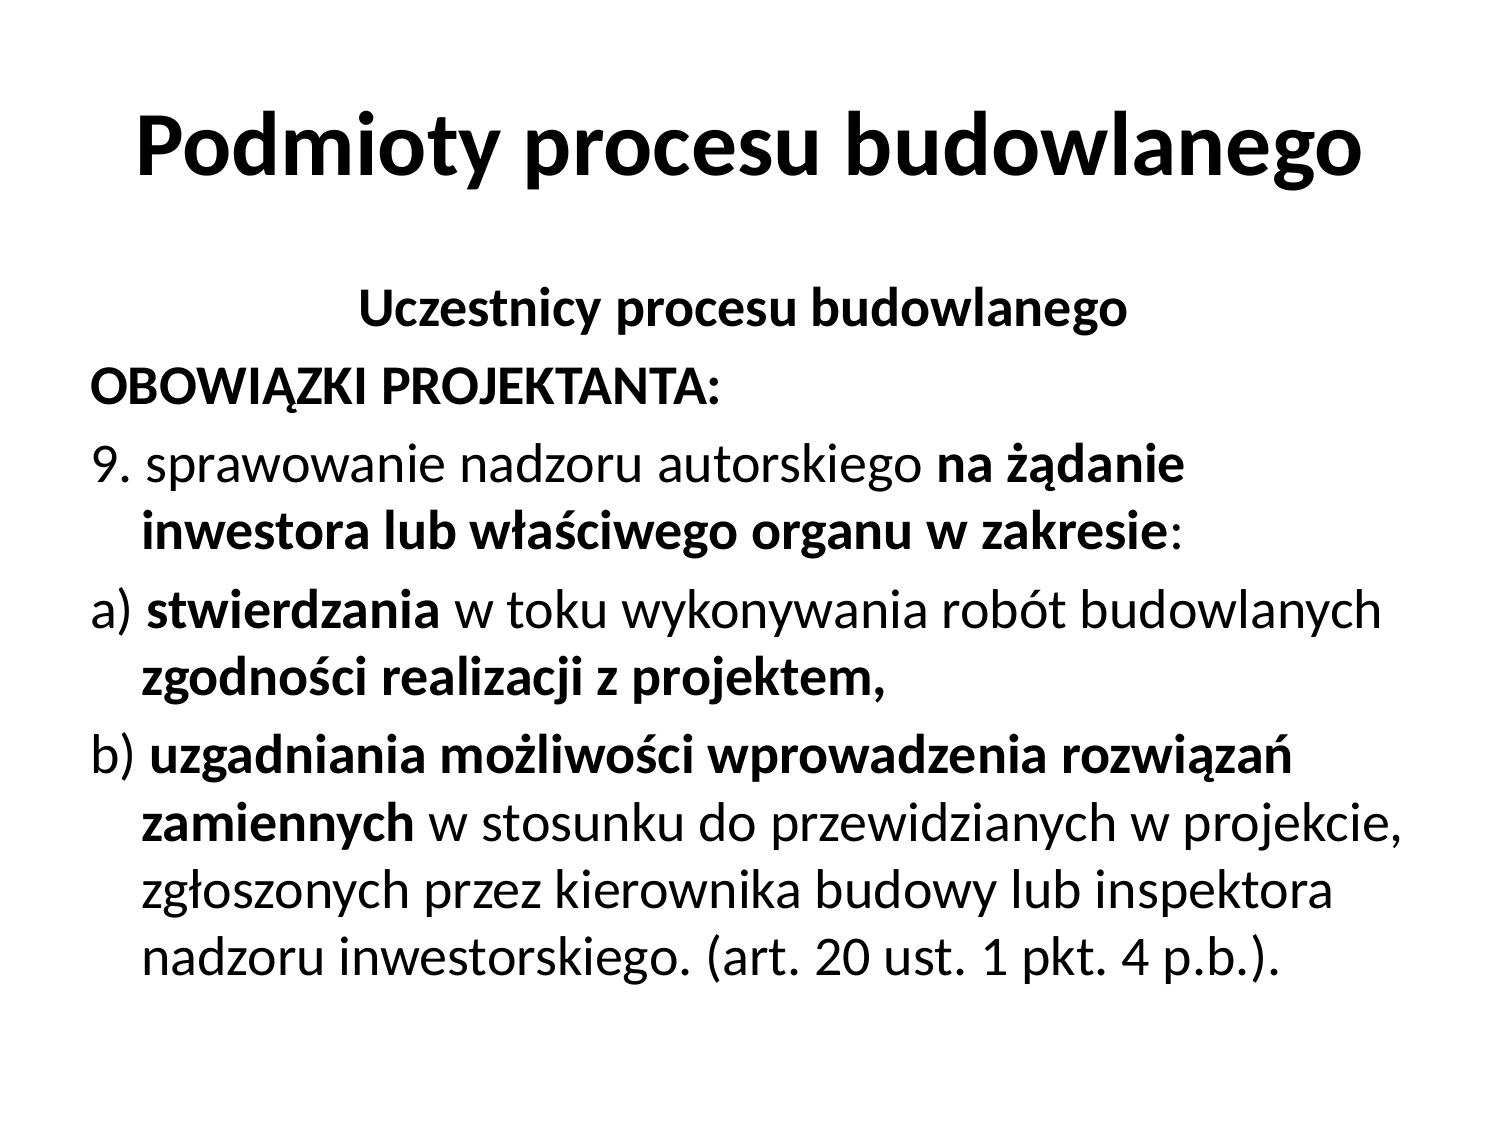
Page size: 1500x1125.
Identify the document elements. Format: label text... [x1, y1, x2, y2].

title Podmioty procesu budowlanego [75, 45, 1425, 233]
list Uczestnicy procesu budowlanego OBOWIĄZKI PROJEKTANTA: 9. sprawowanie nadzoru autorskiego na żądanie inwestora lub właściwego organu w zakresie: a) stwierdzania w toku wykonywania robót budowlanych zgodności realizacji z projektem, b) uzgadniania możliwości wprowadzenia rozwiązań zamiennych w stosunku do przewidzianych w projekcie, zgłoszonych przez kierownika budowy lub inspektora nadzoru inwestorskiego. (art. 20 ust. 1 pkt. 4 p.b.). [75, 262, 1425, 1005]
